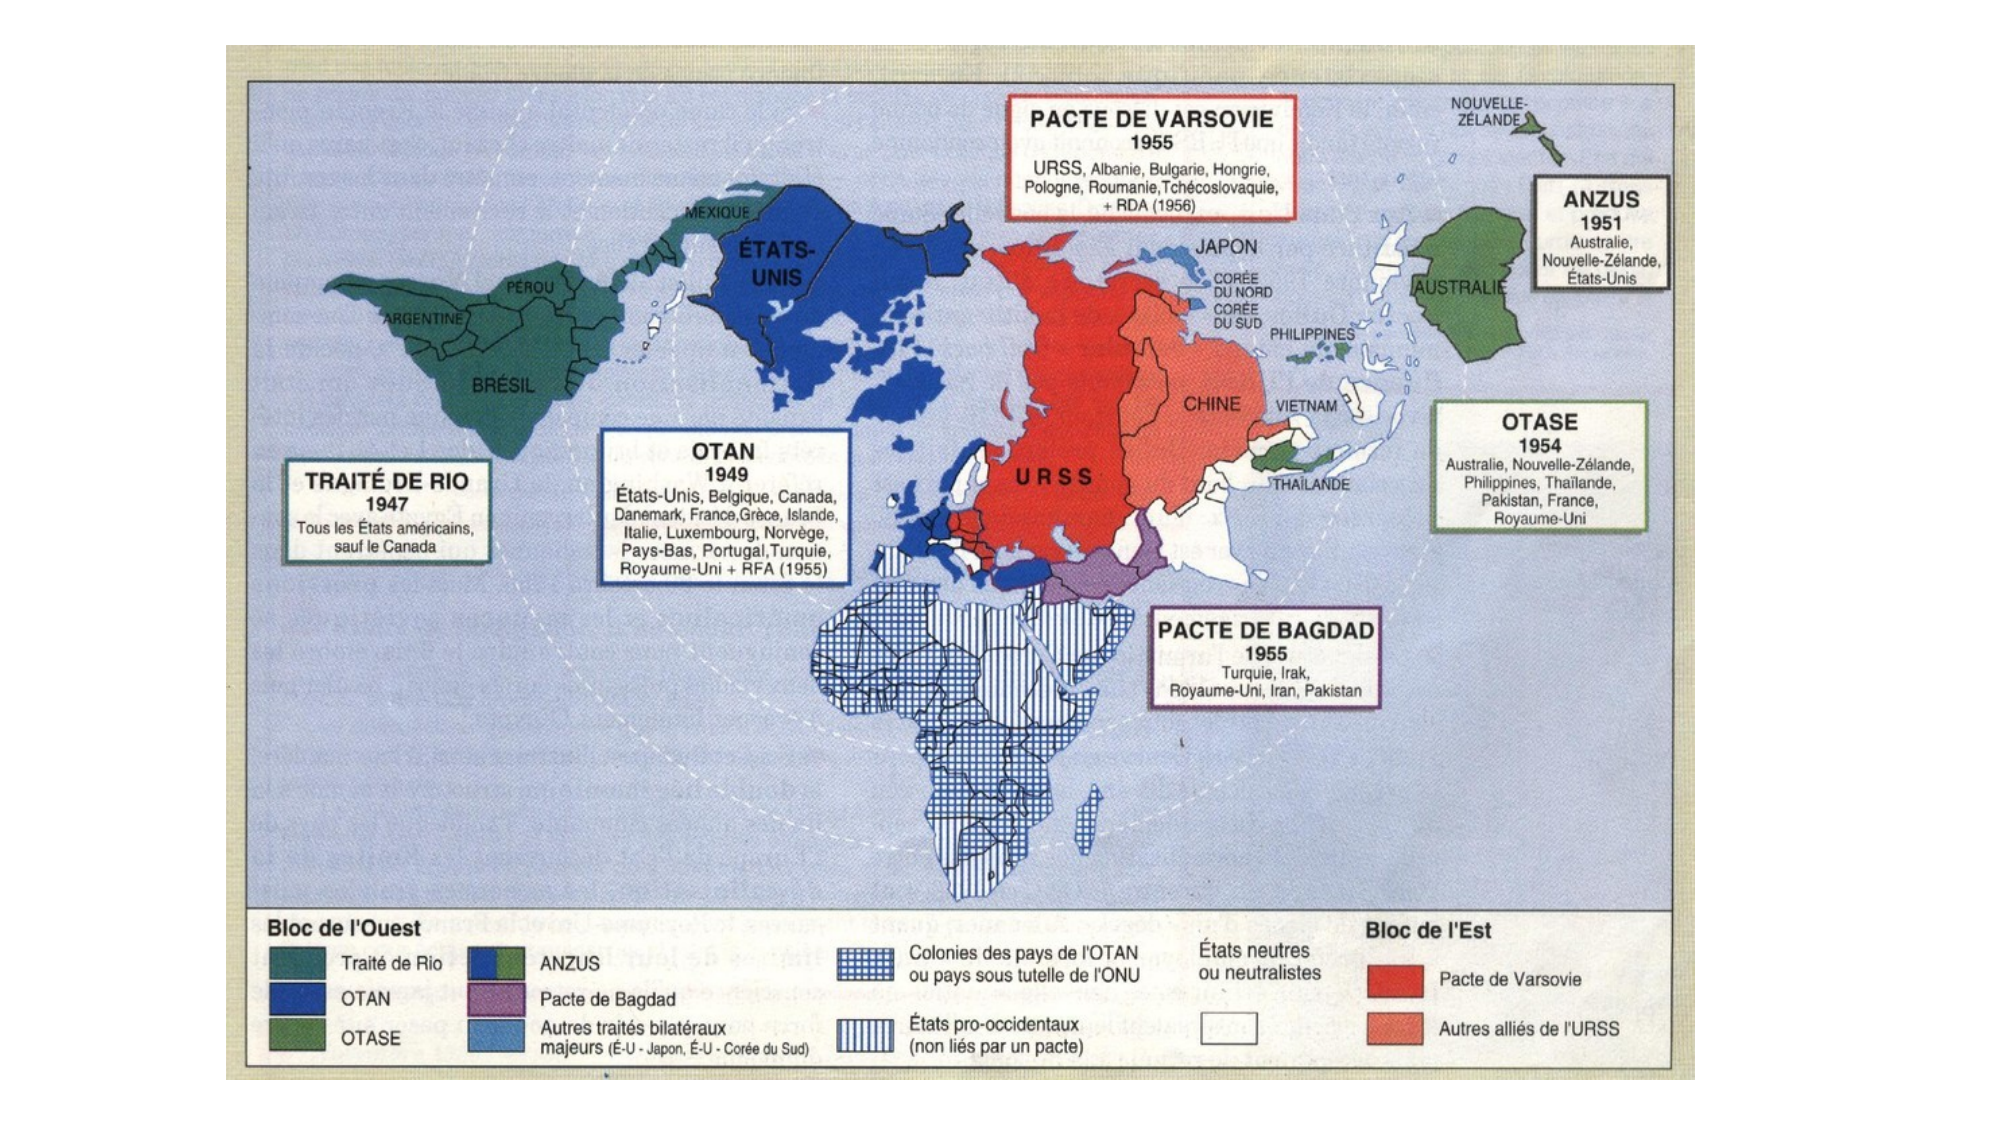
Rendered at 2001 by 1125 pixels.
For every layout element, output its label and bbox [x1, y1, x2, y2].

picture [225, 45, 1695, 1080]
